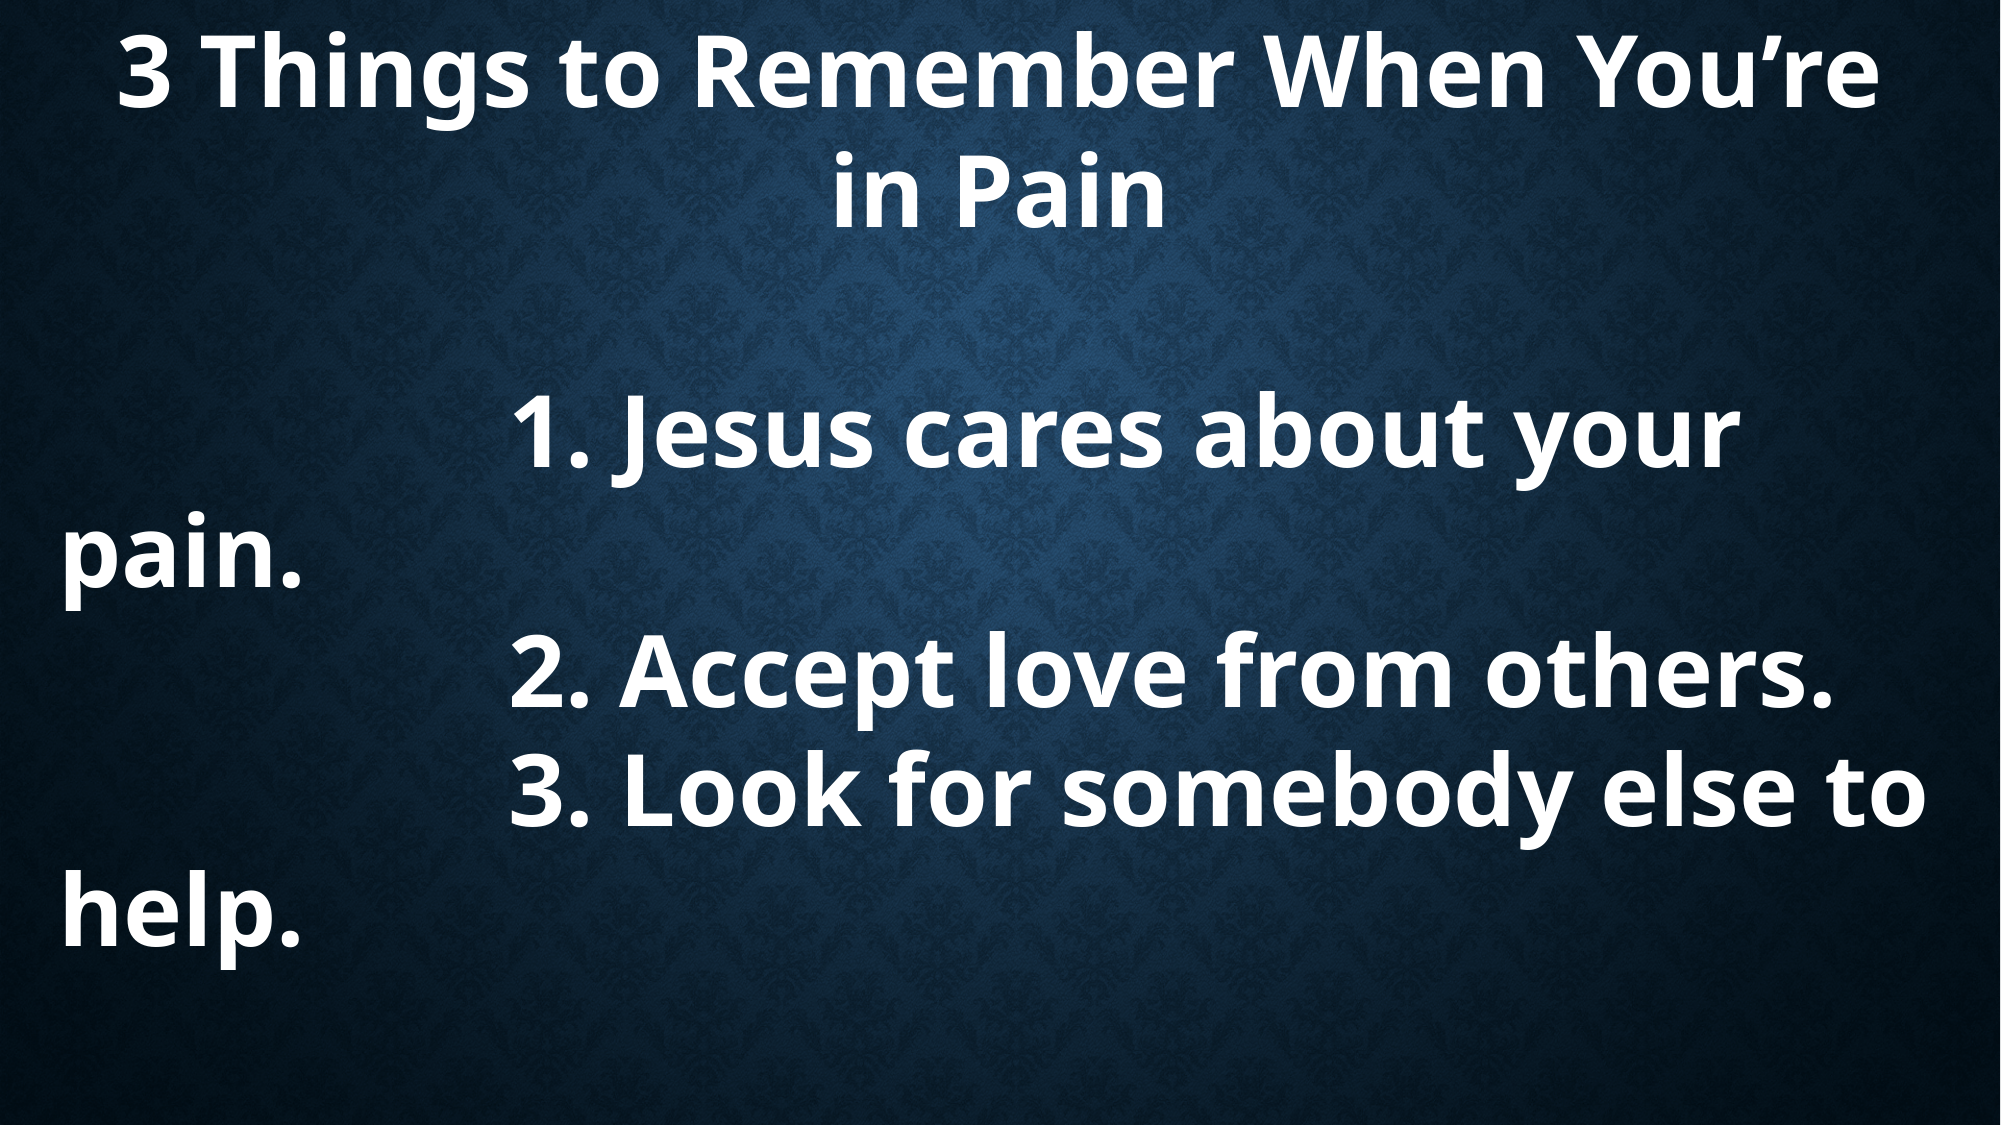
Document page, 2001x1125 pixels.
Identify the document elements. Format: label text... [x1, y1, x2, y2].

text_box 3 Things to Remember When You’re in Pain 1. Jesus cares about your pain. 2. Accept love from others. 3. Look for somebody else to help. [43, 0, 1957, 1125]
